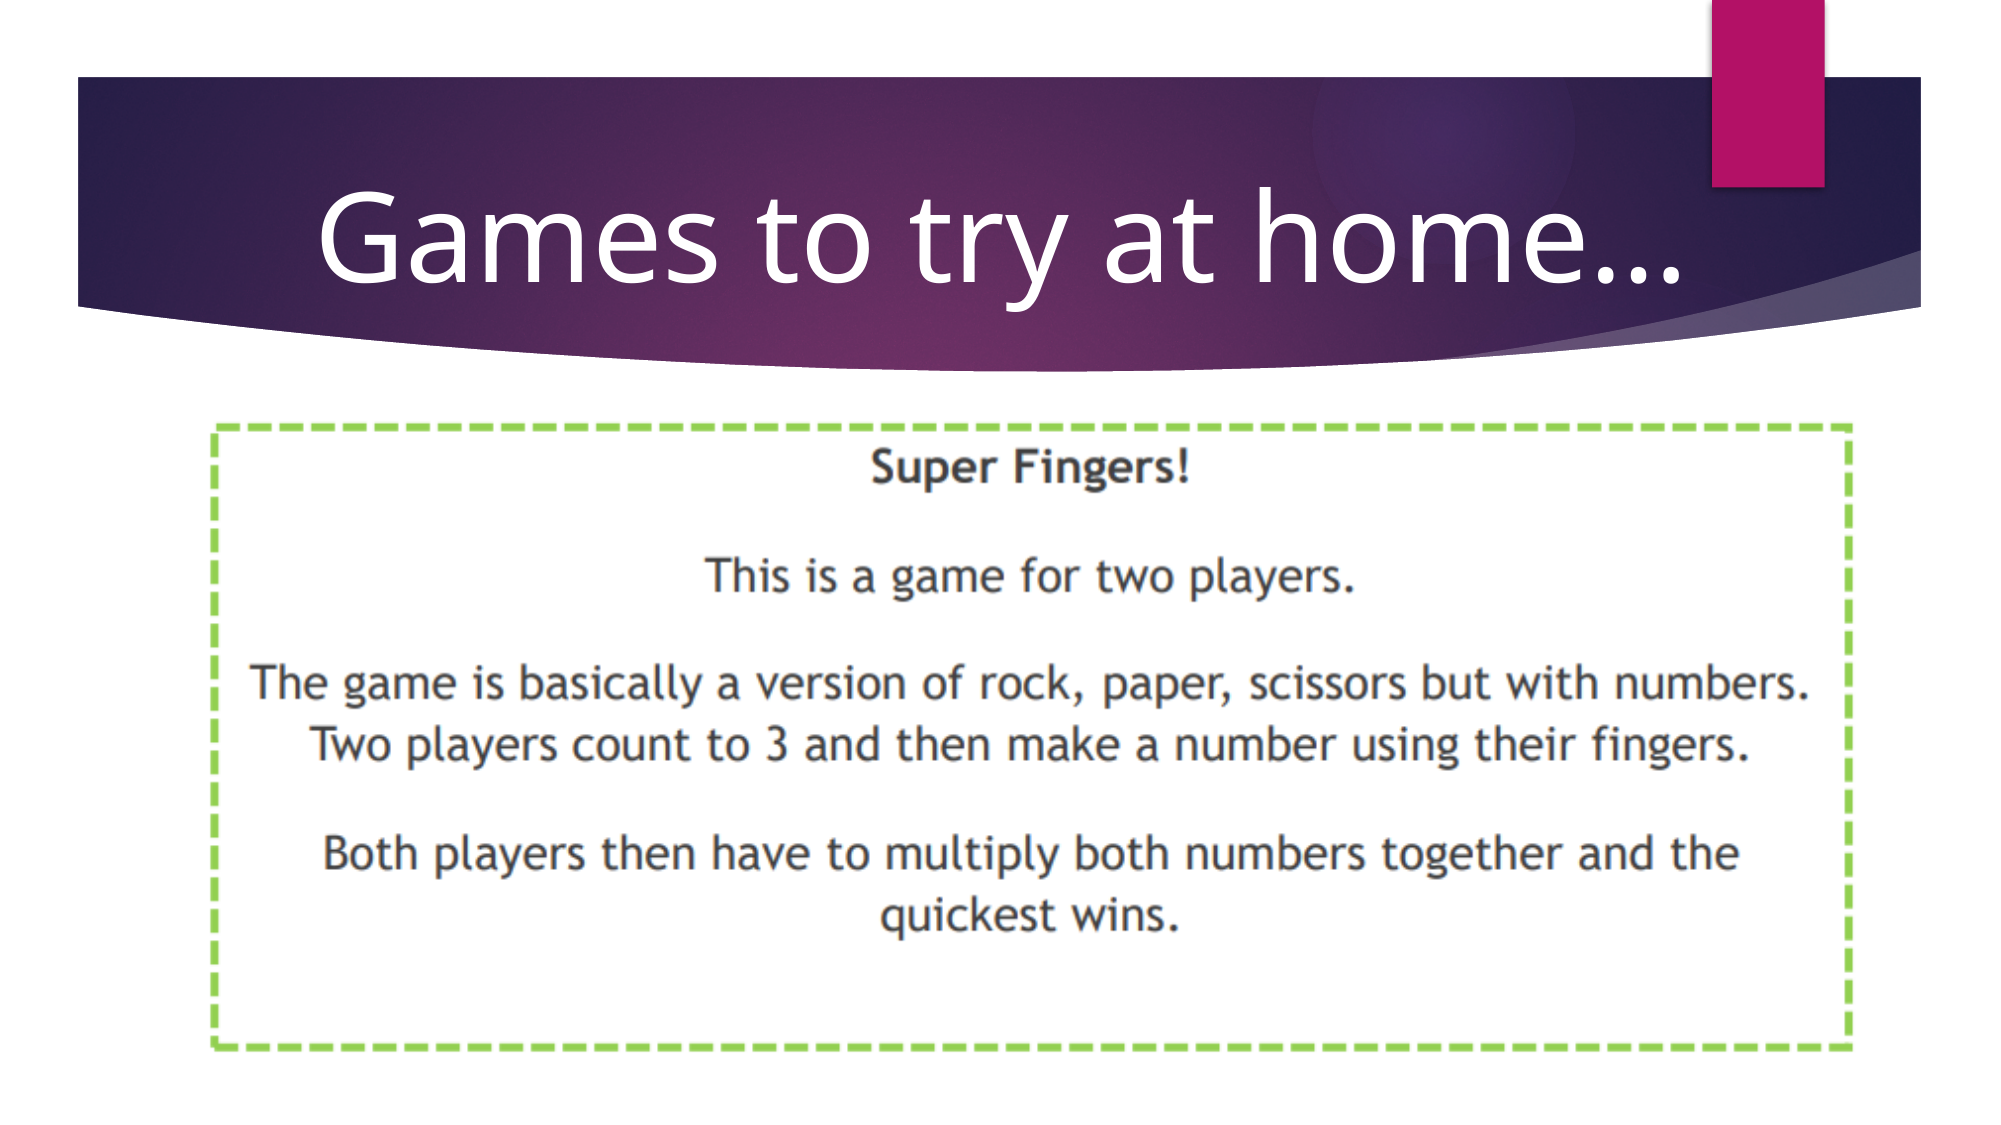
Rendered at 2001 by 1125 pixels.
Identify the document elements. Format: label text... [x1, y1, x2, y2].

picture [199, 414, 1867, 1066]
text_box Games to try at home… [299, 75, 1705, 316]
